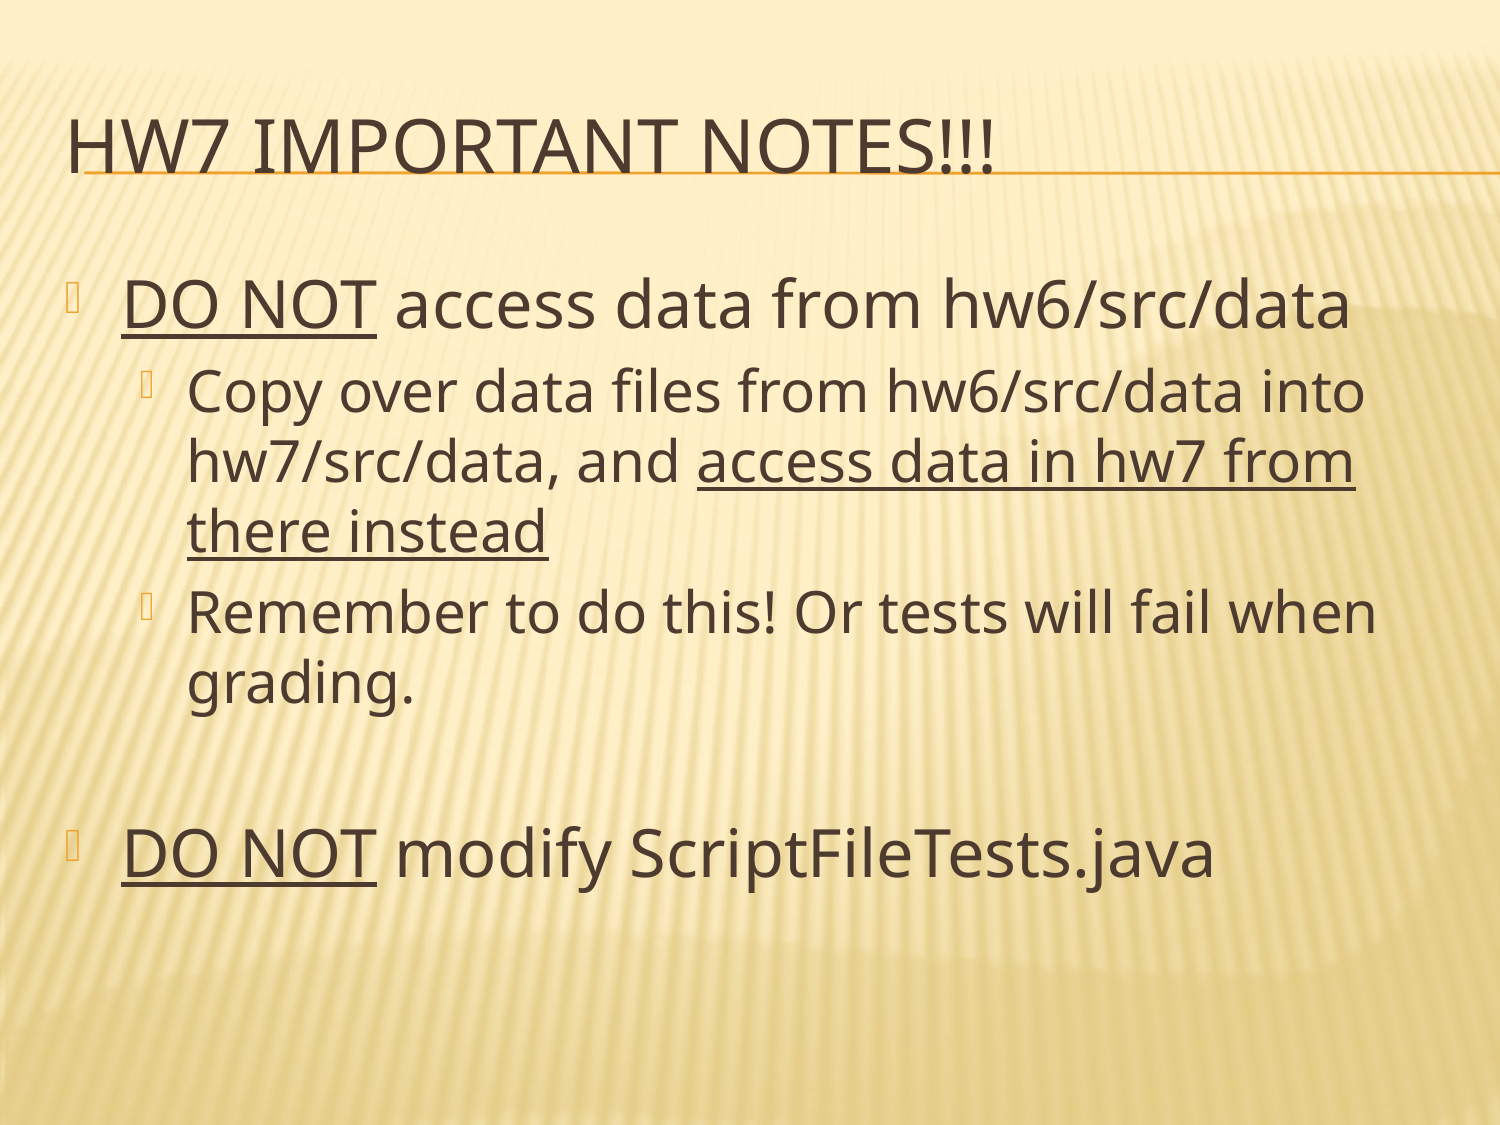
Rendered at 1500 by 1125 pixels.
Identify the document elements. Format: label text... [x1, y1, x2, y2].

list DO NOT access data from hw6/src/data Copy over data files from hw6/src/data into hw7/src/data, and access data in hw7 from there instead Remember to do this! Or tests will fail when grading. DO NOT modify ScriptFileTests.java [50, 254, 1475, 998]
title Hw7 Important Notes!!! [50, 75, 1475, 213]
